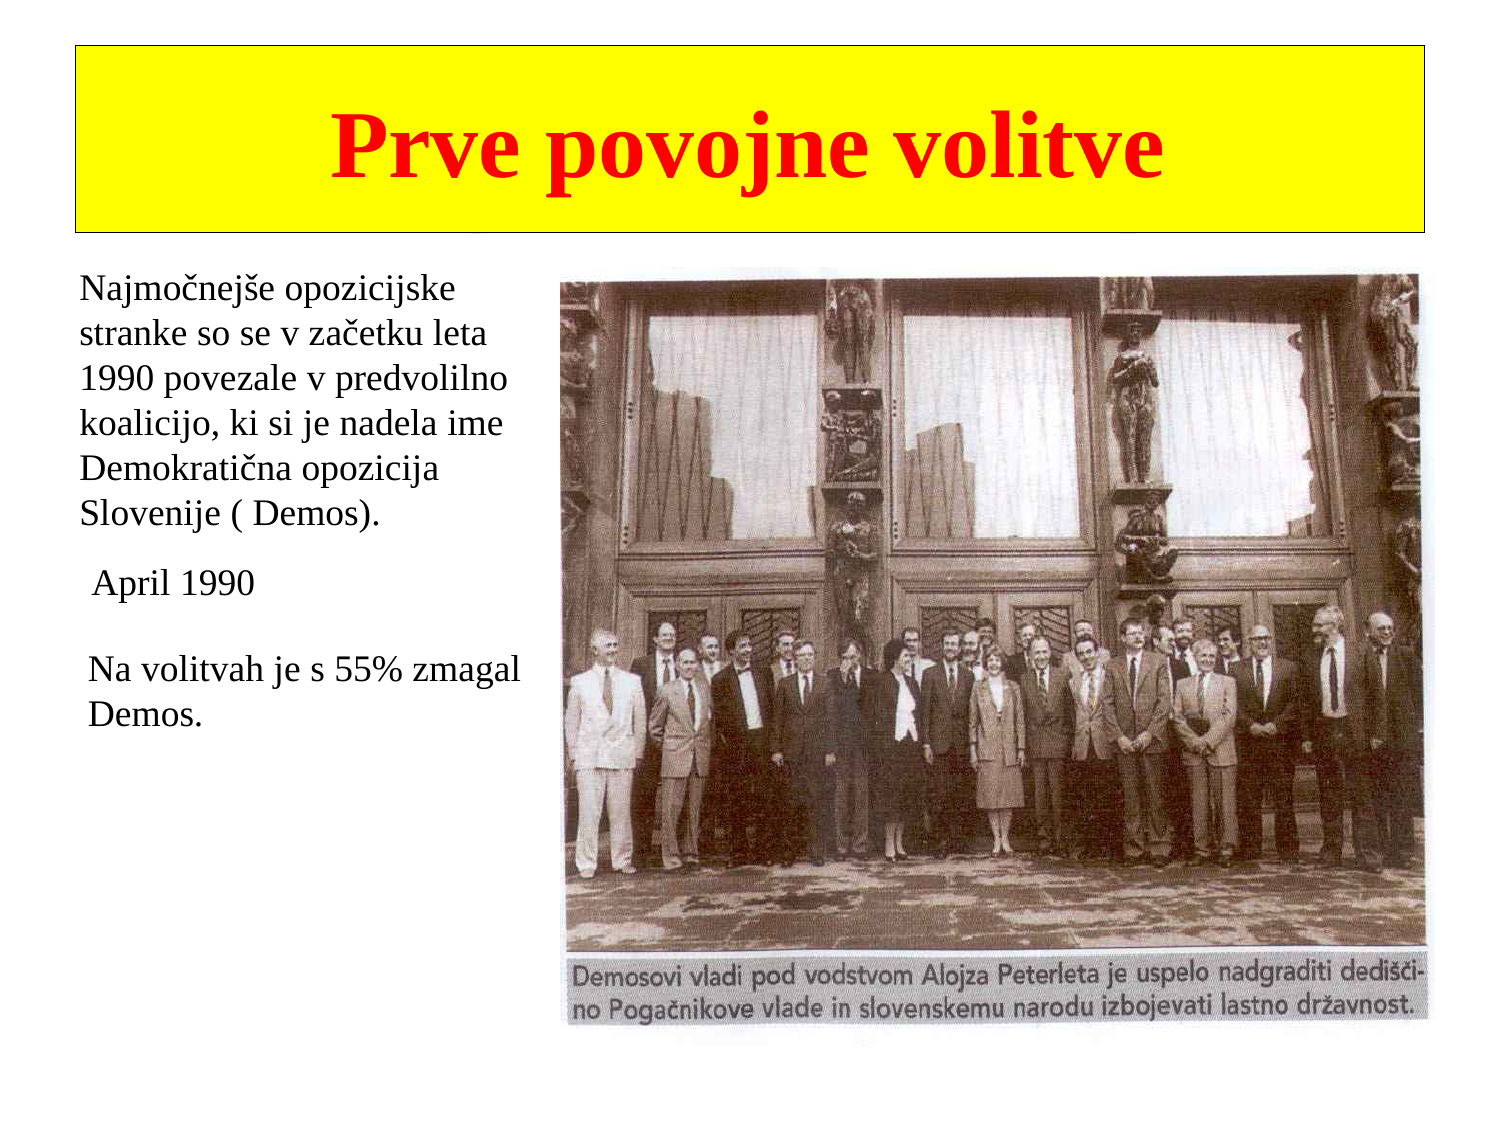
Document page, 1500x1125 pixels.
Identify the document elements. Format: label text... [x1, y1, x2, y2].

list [560, 267, 1435, 1047]
text_box Na volitvah je s 55% zmagal Demos. [73, 636, 537, 742]
title Prve povojne volitve [75, 45, 1425, 233]
text_box April 1990 [76, 550, 278, 611]
text_box Najmočnejše opozicijske stranke so se v začetku leta 1990 povezale v predvolilno koalicijo, ki si je nadela ime Demokratična opozicija Slovenije ( Demos). [64, 255, 524, 541]
